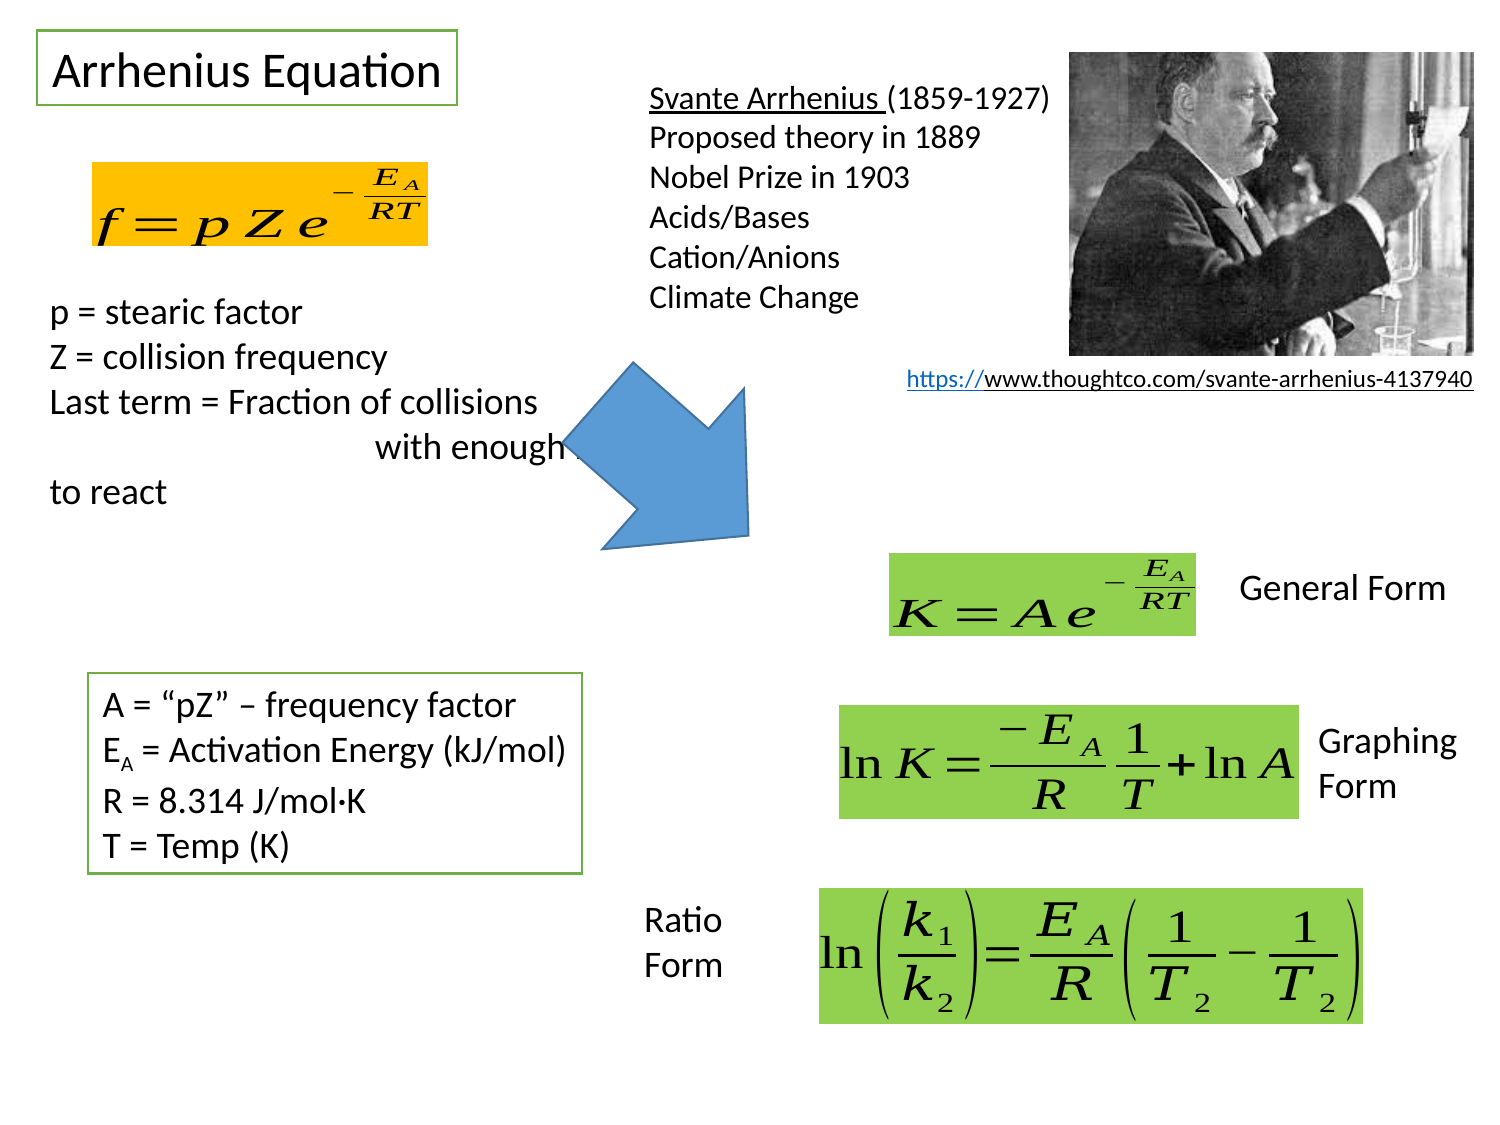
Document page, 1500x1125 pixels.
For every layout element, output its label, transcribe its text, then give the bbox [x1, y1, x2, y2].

text_box A = “pZ” – frequency factor EA = Activation Energy (kJ/mol) R = 8.314 J/mol·K T = Temp (K) [87, 672, 583, 875]
text_box General Form [1224, 555, 1463, 615]
picture [1068, 52, 1474, 356]
text_box Graphing Form [1303, 708, 1473, 814]
text_box [560, 360, 750, 551]
text_box Ratio Form [629, 887, 739, 993]
text_box https://www.thoughtco.com/svante-arrhenius-4137940 [891, 355, 1500, 401]
text_box p = stearic factor Z = collision frequency Last term = Fraction of collisions with enough E to react [34, 279, 611, 520]
text_box Arrhenius Equation [36, 29, 458, 106]
text_box Svante Arrhenius (1859-1927) Proposed theory in 1889 Nobel Prize in 1903 Acids/Bases Cation/Anions Climate Change [634, 68, 1066, 323]
